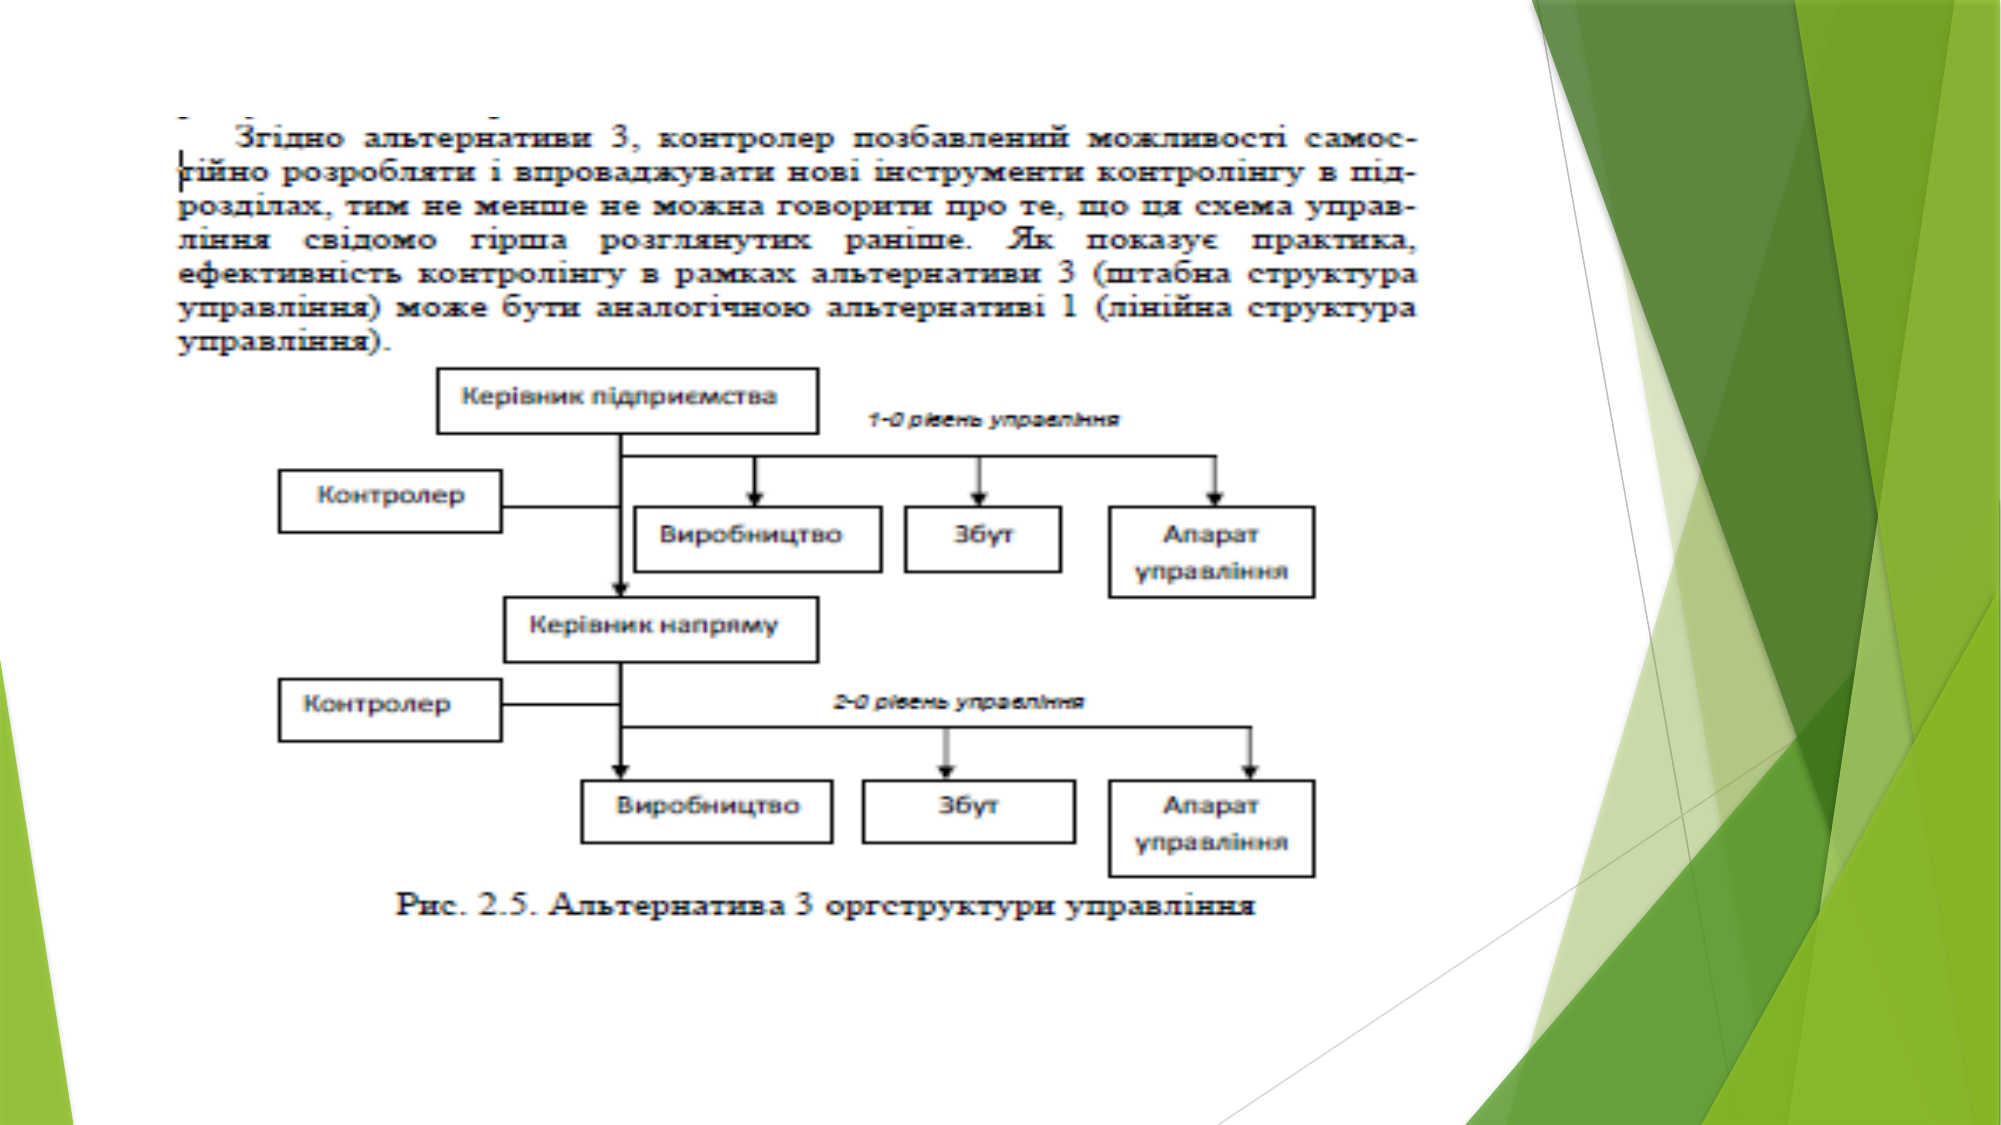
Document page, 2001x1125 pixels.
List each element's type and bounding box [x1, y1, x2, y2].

list [156, 117, 1441, 945]
